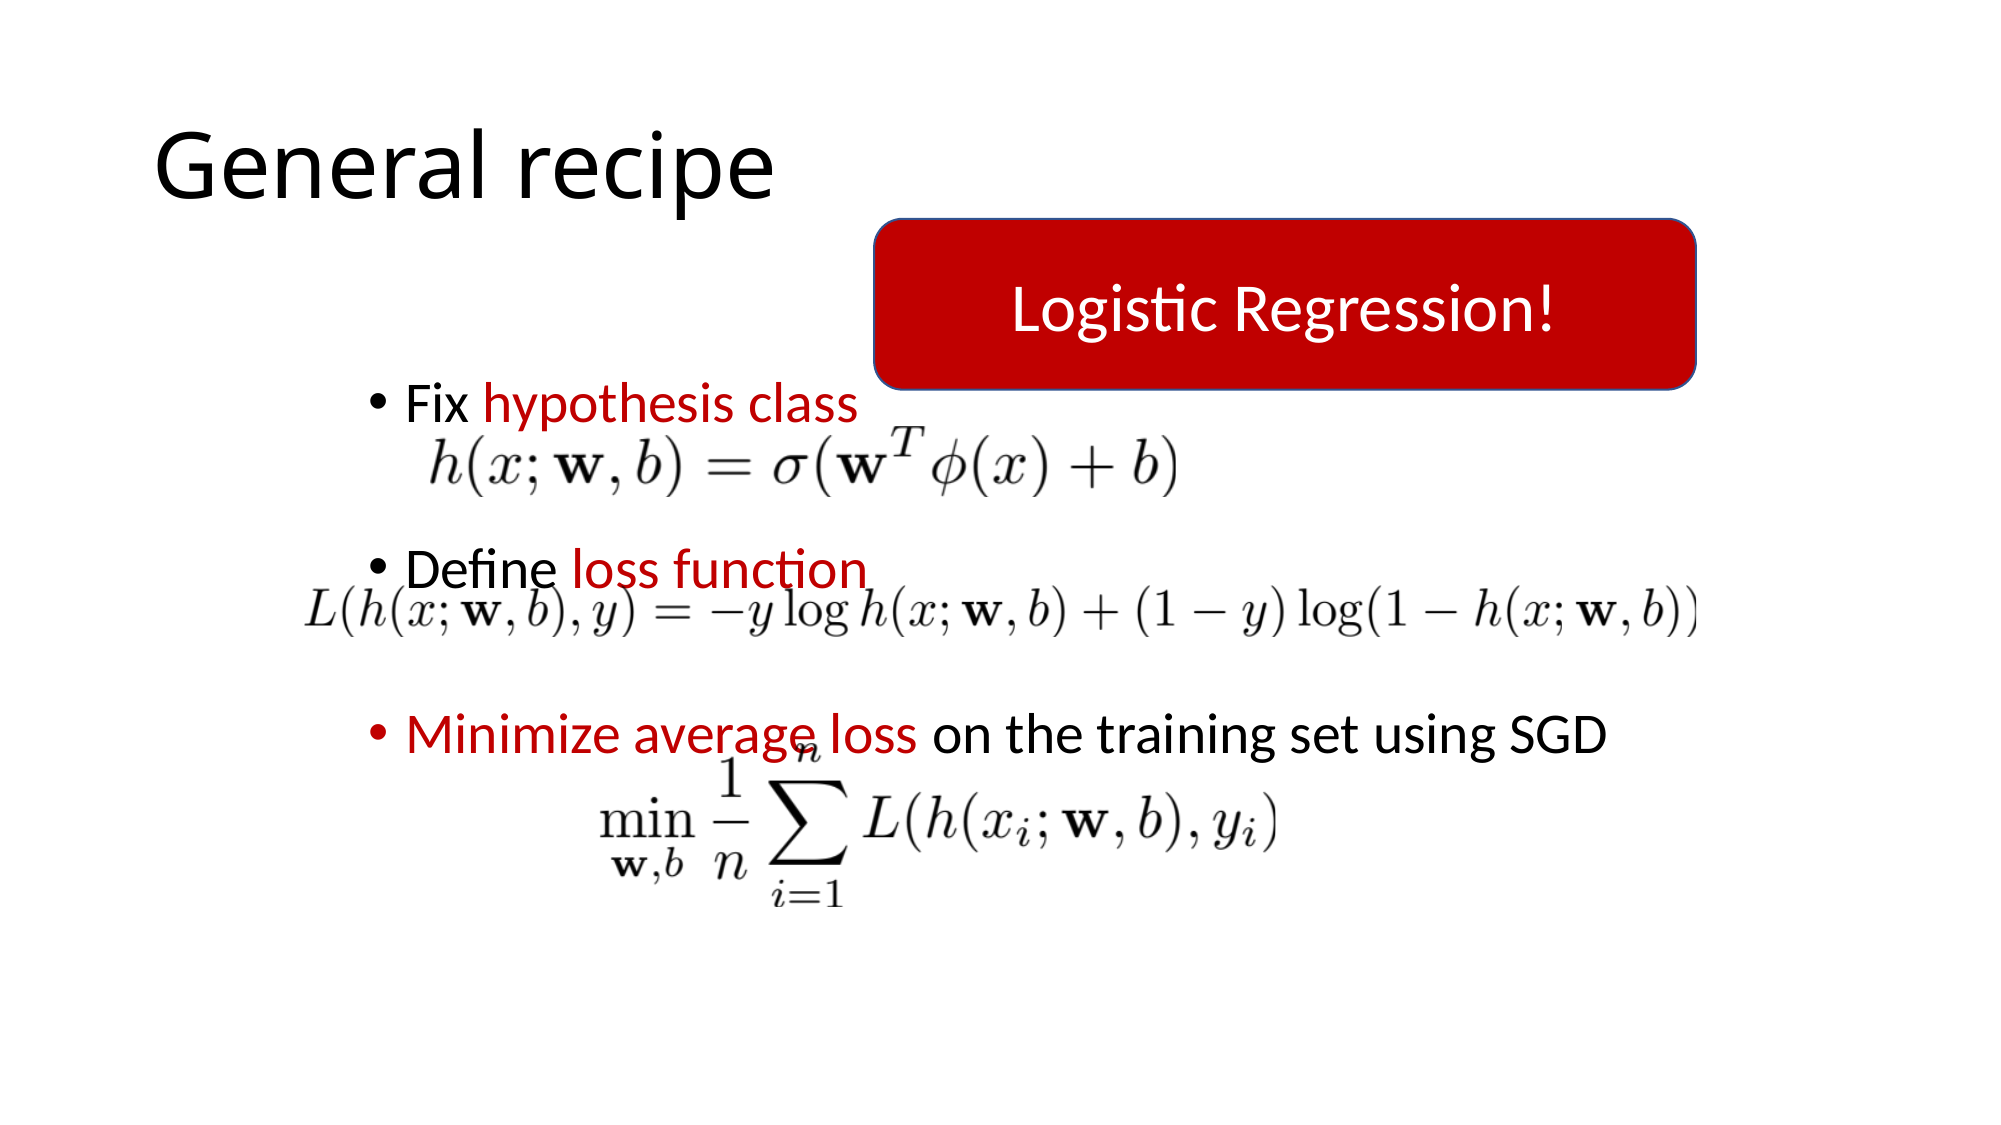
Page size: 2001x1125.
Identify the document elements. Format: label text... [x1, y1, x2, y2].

list Fix hypothesis class Define loss function Minimize average loss on the training set using SGD [353, 365, 1647, 584]
title General recipe [137, 59, 1863, 278]
picture [599, 743, 1276, 907]
list Fix hypothesis class Define loss function Minimize average loss on the training set using SGD [353, 637, 1647, 777]
picture [303, 584, 1696, 637]
picture [429, 426, 1176, 497]
text_box Logistic Regression! [873, 217, 1697, 391]
